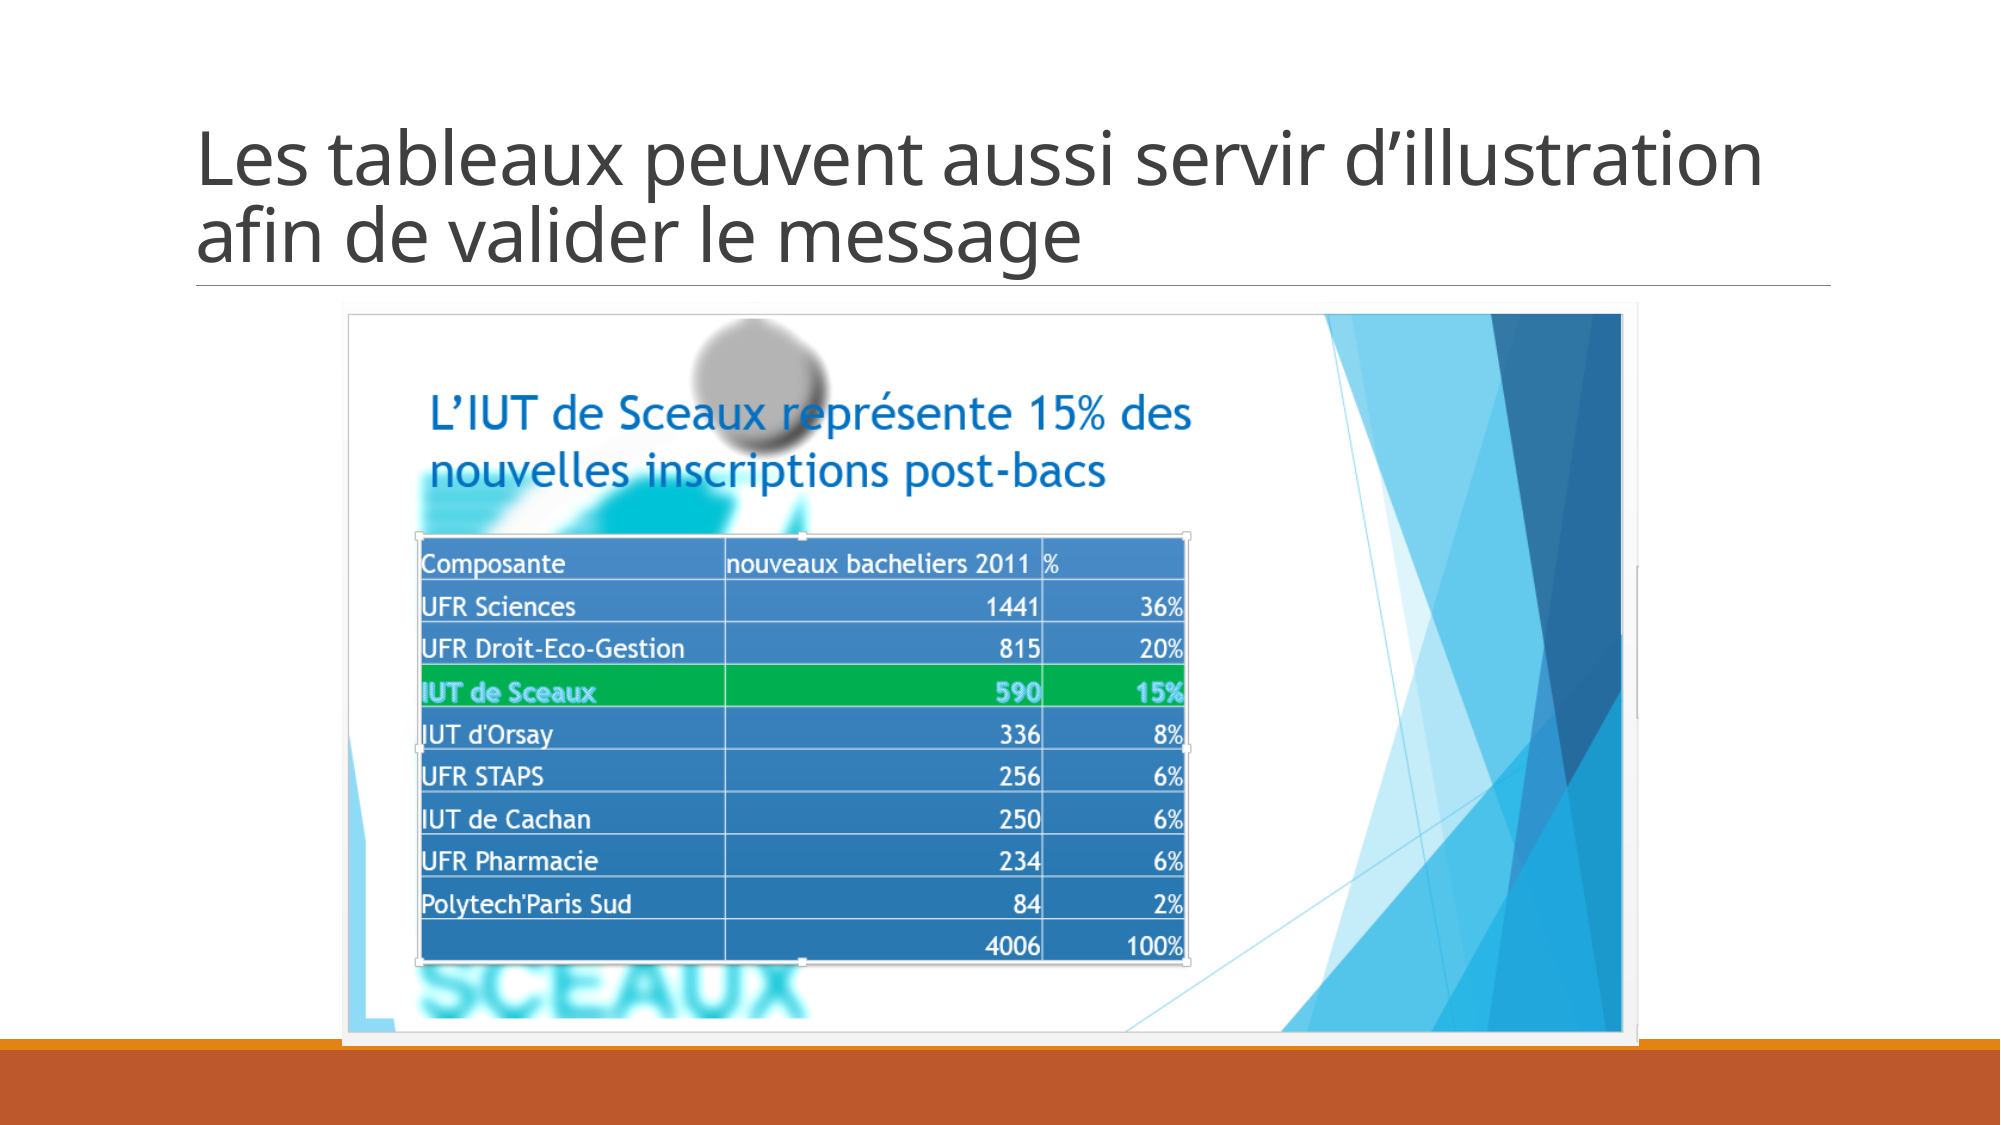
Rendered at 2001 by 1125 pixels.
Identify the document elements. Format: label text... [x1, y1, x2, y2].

picture [342, 302, 1640, 1046]
title Les tableaux peuvent aussi servir d’illustration afin de valider le message [180, 47, 1830, 285]
